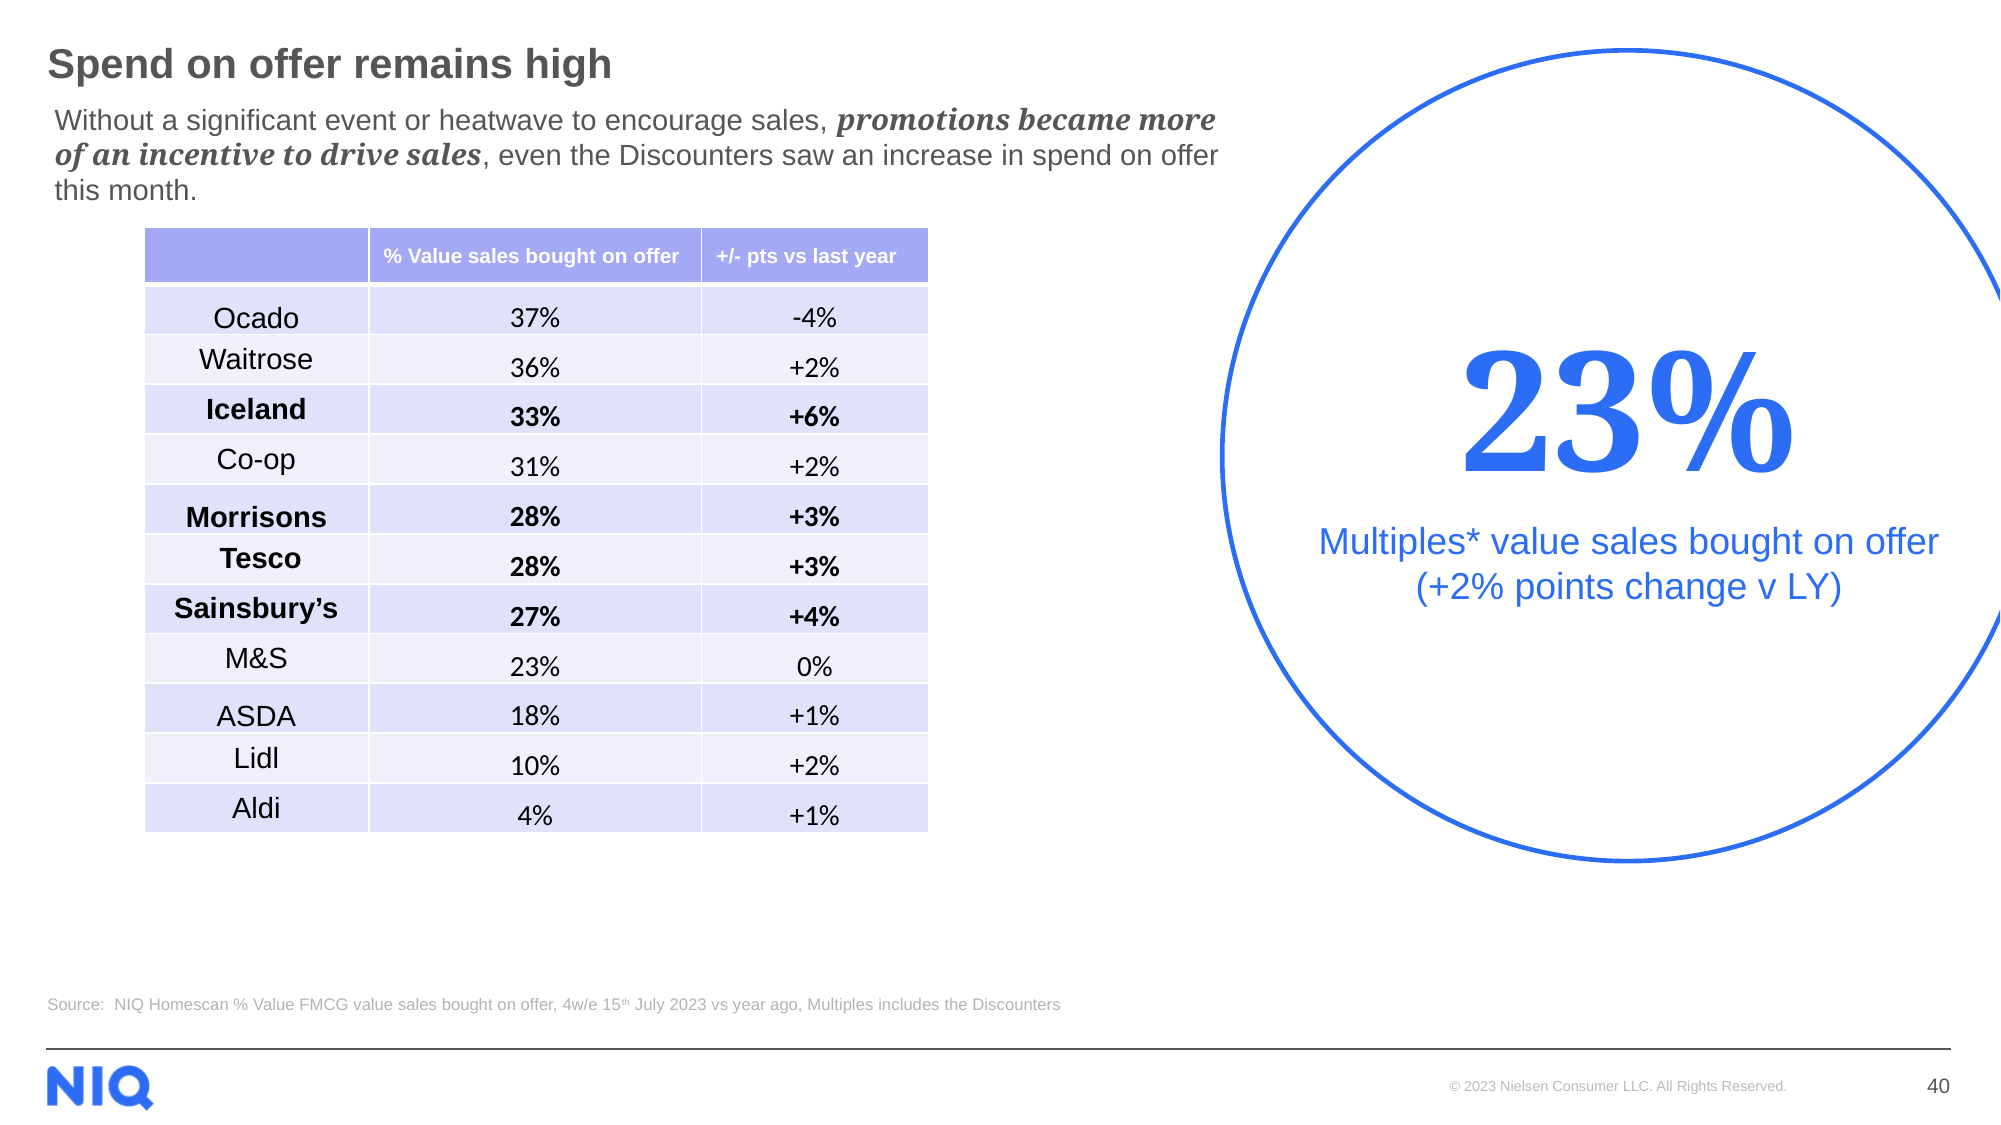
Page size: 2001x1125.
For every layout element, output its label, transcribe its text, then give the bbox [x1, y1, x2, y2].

picture [47, 1065, 154, 1111]
table_cell -4% [702, 287, 928, 334]
table_cell 4% [370, 784, 701, 832]
table_cell Tesco [145, 535, 368, 583]
table_cell +1% [702, 784, 928, 832]
table_cell Waitrose [145, 335, 368, 383]
table_header % Value sales bought on offer [370, 228, 701, 282]
table_cell 18% [370, 684, 701, 732]
table_cell +2% [702, 435, 928, 483]
table_cell 27% [370, 585, 701, 633]
table_cell +2% [702, 734, 928, 782]
title Spend on offer remains high [47, 29, 1305, 95]
table_cell 31% [370, 435, 701, 483]
table_cell Co-op [145, 435, 368, 483]
table_header [145, 228, 368, 282]
slide_number 40 [1802, 1055, 1950, 1116]
table_cell +3% [702, 485, 928, 533]
table_cell 10% [370, 734, 701, 782]
table_cell 33% [370, 385, 701, 433]
table_cell Aldi [145, 784, 368, 832]
table_cell 23% [370, 634, 701, 682]
table_cell 36% [370, 335, 701, 383]
table_header +/- pts vs last year [702, 228, 928, 282]
table_cell Morrisons [145, 485, 368, 533]
table_cell 37% [370, 287, 701, 334]
table_cell Sainsbury’s [145, 585, 368, 633]
table_cell M&S [145, 634, 368, 682]
list 23% Multiples* value sales bought on offer (+2% points change v LY) [1308, 256, 1950, 655]
list Source: NIQ Homescan % Value FMCG value sales bought on offer, 4w/e 15th July 2023 vs year ago, Multiples includes the Discounters [47, 981, 1948, 1042]
table_cell Lidl [145, 734, 368, 782]
table_cell Iceland [145, 385, 368, 433]
text_box Without a significant event or heatwave to encourage sales, promotions became more of an incentive to drive sales, even the Discounters saw an increase in spend on offer this month. [39, 94, 1268, 214]
table_cell +3% [702, 535, 928, 583]
table_cell +2% [702, 335, 928, 383]
table_cell ASDA [145, 684, 368, 732]
table_cell +4% [702, 585, 928, 633]
table_cell +6% [702, 385, 928, 433]
table_cell Ocado [145, 287, 368, 334]
table_cell 28% [370, 535, 701, 583]
table_cell 28% [370, 485, 701, 533]
table_cell +1% [702, 684, 928, 732]
table_cell 0% [702, 634, 928, 682]
